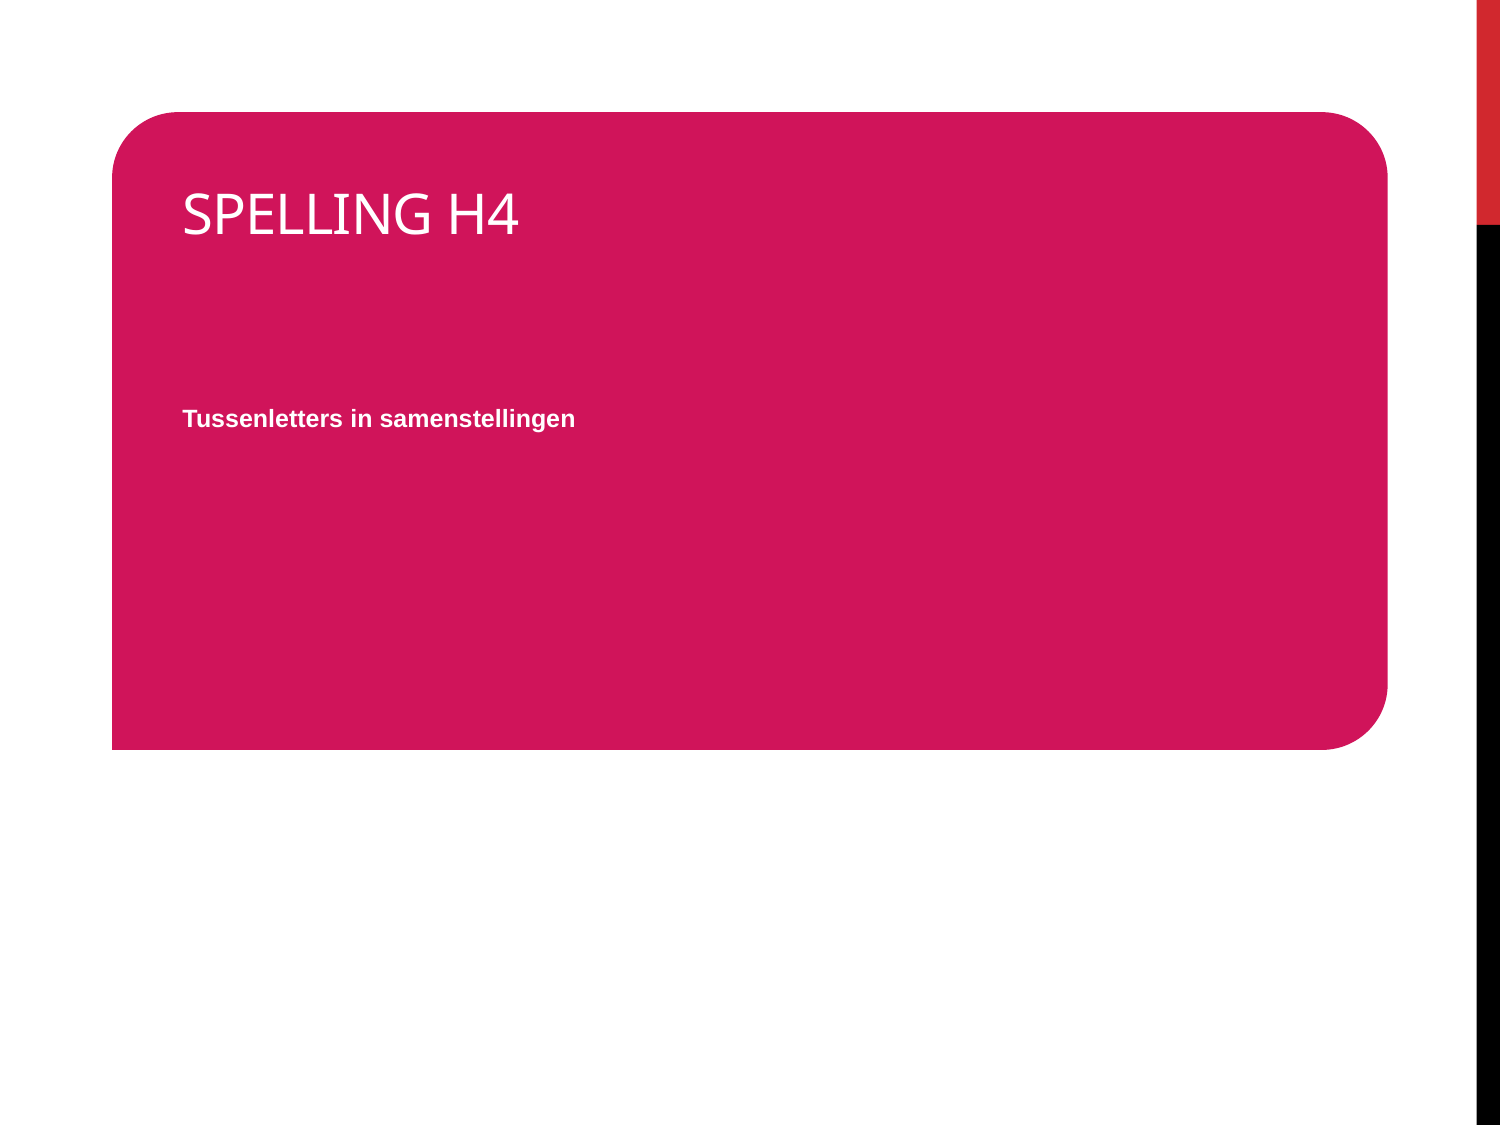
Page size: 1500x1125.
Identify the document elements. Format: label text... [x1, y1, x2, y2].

subtitle Tussenletters in samenstellingen [182, 399, 1317, 542]
title Spelling h4 [182, 172, 1317, 385]
